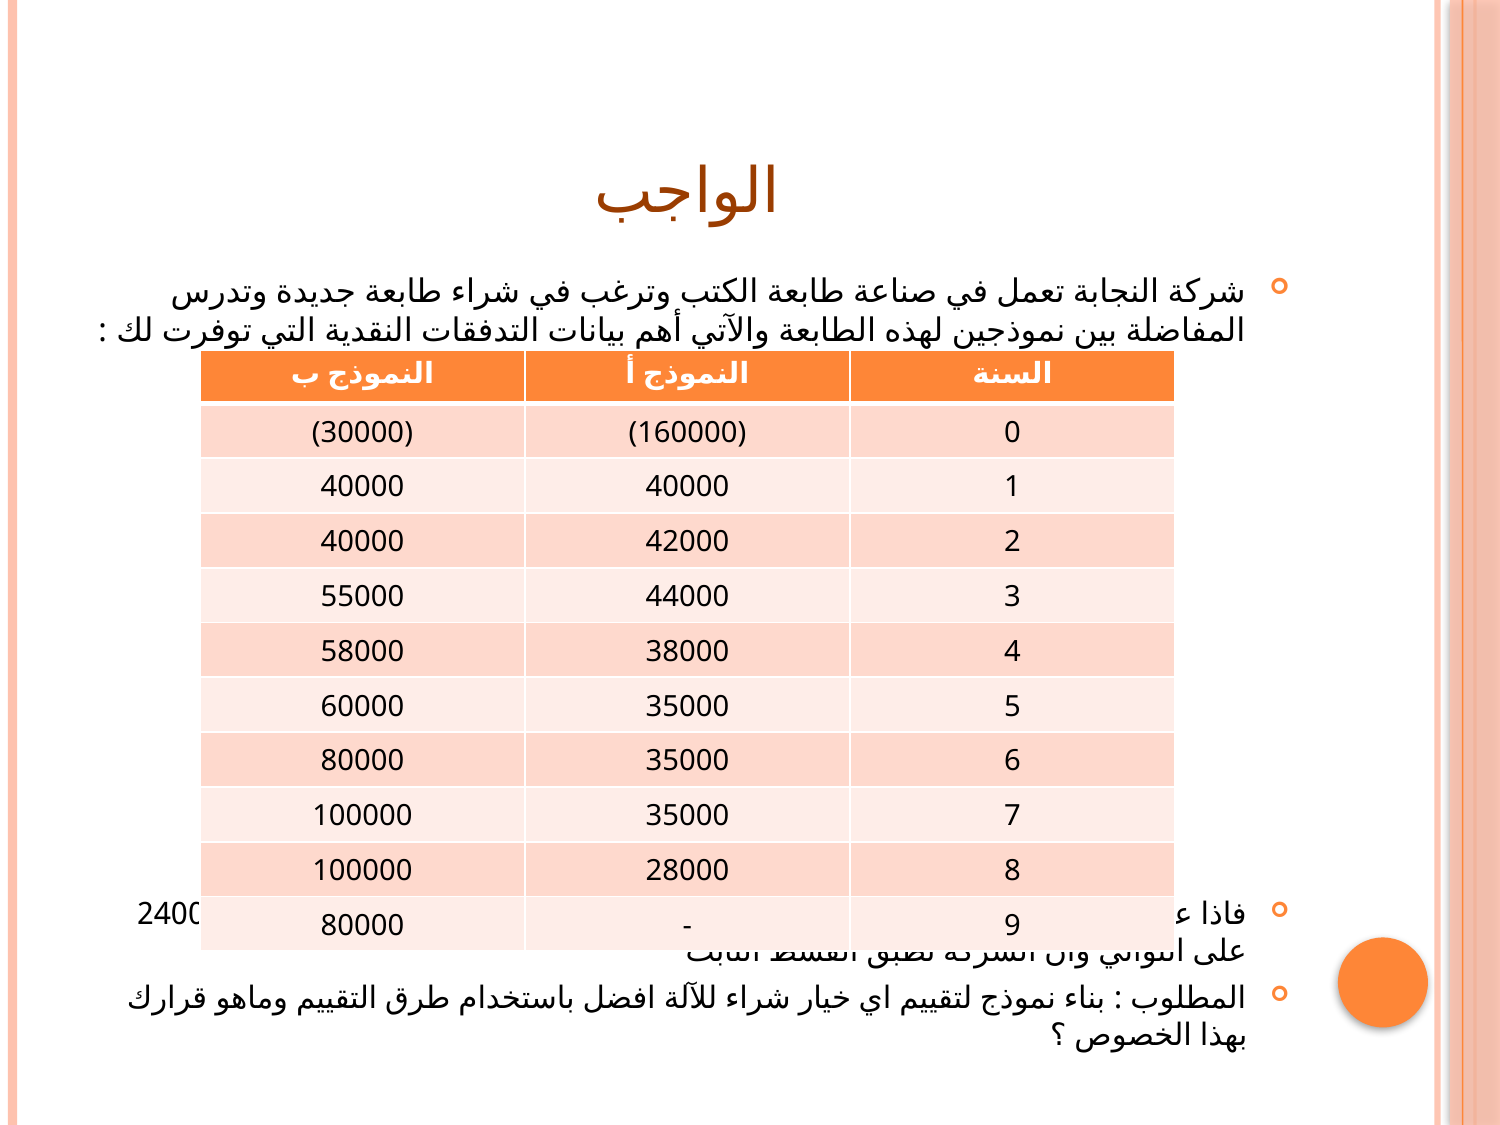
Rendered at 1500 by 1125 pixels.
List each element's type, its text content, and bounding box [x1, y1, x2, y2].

table_cell 28000 [526, 843, 849, 896]
table_cell 80000 [201, 897, 524, 950]
table_cell 40000 [201, 459, 524, 512]
table_cell 42000 [526, 514, 849, 567]
table_cell 5 [851, 678, 1174, 731]
table_cell 9 [851, 897, 1174, 950]
table_cell 55000 [201, 569, 524, 622]
table_header النموذج ب [201, 351, 524, 401]
table_cell 35000 [526, 788, 849, 841]
table_cell 35000 [526, 678, 849, 731]
table_header السنة [851, 351, 1174, 401]
table_cell 38000 [526, 623, 849, 676]
table_cell 0 [851, 406, 1174, 457]
table_cell 35000 [526, 733, 849, 786]
table_cell 40000 [201, 514, 524, 567]
table_cell 60000 [201, 678, 524, 731]
table_cell (30000) [201, 406, 524, 457]
table_cell 80000 [201, 733, 524, 786]
table_cell 4 [851, 623, 1174, 676]
table_cell 3 [851, 569, 1174, 622]
table_cell 100000 [201, 843, 524, 896]
table_header النموذج أ [526, 351, 849, 401]
table_cell 6 [851, 733, 1174, 786]
table_cell 44000 [526, 569, 849, 622]
list شركة النجابة تعمل في صناعة طابعة الكتب وترغب في شراء طابعة جديدة وتدرس المفاضلة بين نموذجين لهذه الطابعة والآتي أهم بيانات التدفقات النقدية التي توفرت لك : فاذا علمتي أن تكلفة رأس المال 11% وان قيمة الخردة للنموذجين أ ، ب هي 8000 ،24000 على التوالي وان الشركة تطبق القسط الثابت المطلوب : بناء نموذج لتقييم اي خيار شراء للآلة افضل باستخدام طرق التقييم وماهو قرارك بهذا الخصوص ؟ [75, 262, 1300, 1100]
table_cell 8 [851, 843, 1174, 896]
table_cell 7 [851, 788, 1174, 841]
table_cell - [526, 897, 849, 950]
table_cell 1 [851, 459, 1174, 512]
table_cell 40000 [526, 459, 849, 512]
table_cell (160000) [526, 406, 849, 457]
table_cell 2 [851, 514, 1174, 567]
table_cell 58000 [201, 623, 524, 676]
table_cell 100000 [201, 788, 524, 841]
title الواجب [75, 45, 1300, 233]
